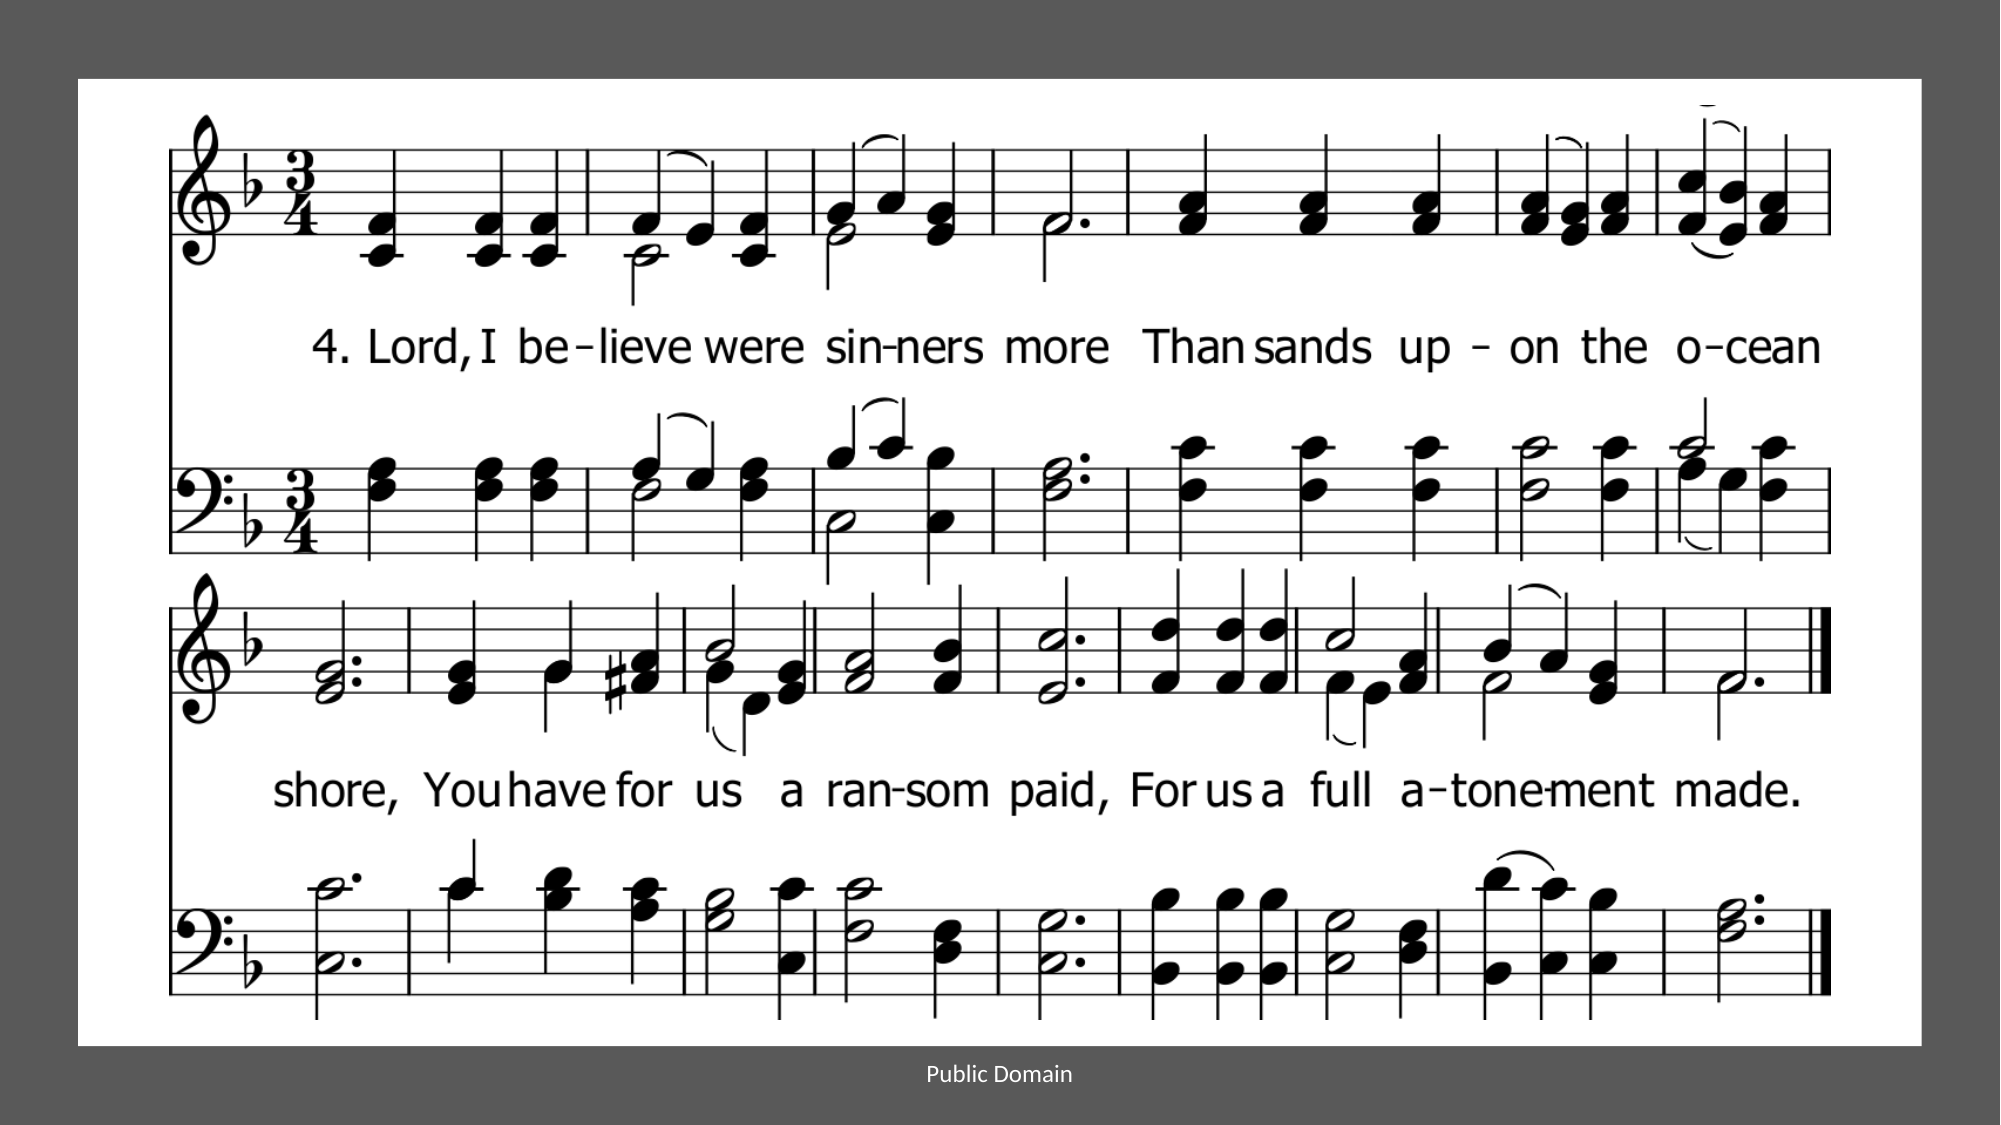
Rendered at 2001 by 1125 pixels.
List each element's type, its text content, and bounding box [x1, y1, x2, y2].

footer Public Domain [662, 1042, 1338, 1103]
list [169, 105, 1831, 1020]
text_box [0, 0, 2000, 1125]
text_box [77, 78, 1923, 1047]
